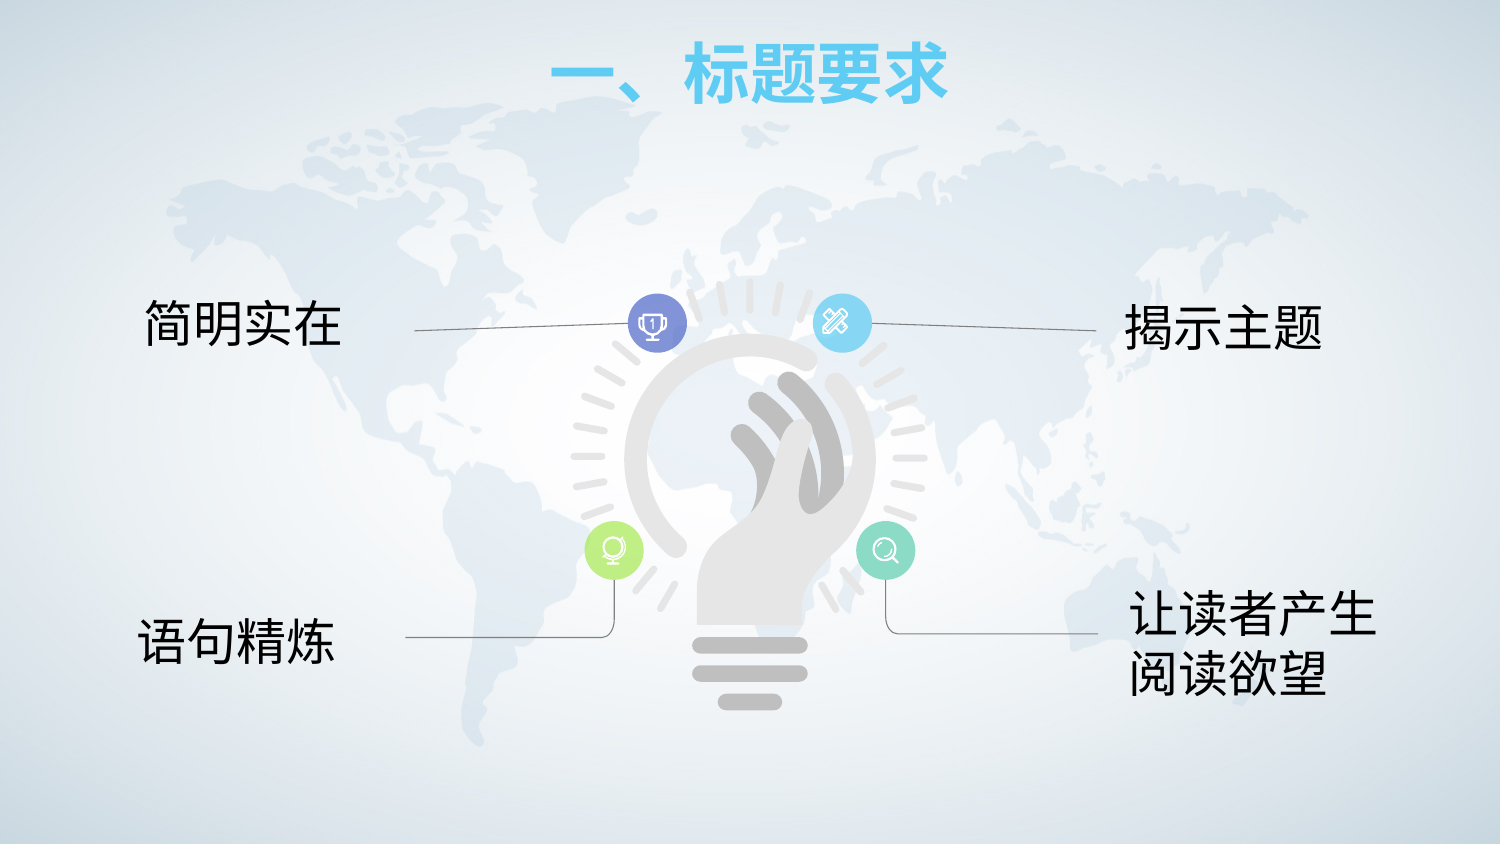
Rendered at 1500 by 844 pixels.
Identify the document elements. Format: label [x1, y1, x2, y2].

picture [0, 0, 1500, 844]
text_box [570, 278, 928, 711]
